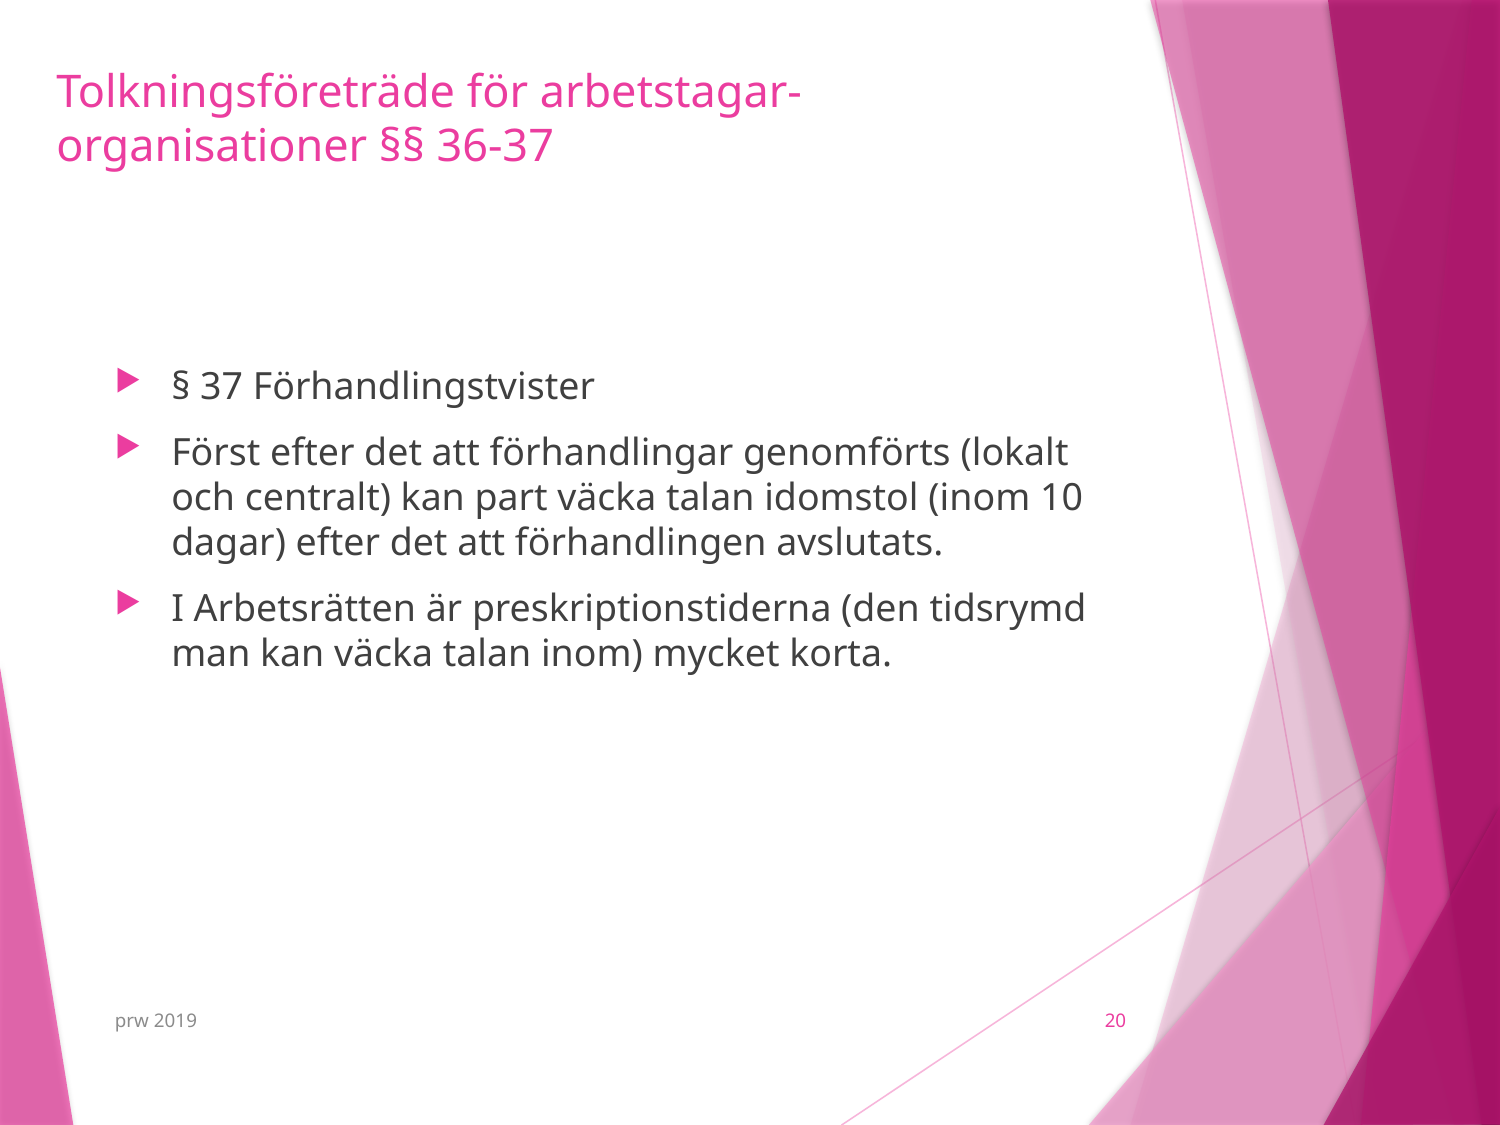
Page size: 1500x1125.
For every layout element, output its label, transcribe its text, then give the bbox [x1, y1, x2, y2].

footer prw 2019 [99, 991, 859, 1051]
slide_number 20 [1057, 991, 1142, 1051]
title Tolkningsföreträde för arbetstagar- organisationer §§ 36-37 [41, 54, 1442, 179]
list § 37 Förhandlingstvister Först efter det att förhandlingar genomförts (lokalt och centralt) kan part väcka talan idomstol (inom 10 dagar) efter det att förhandlingen avslutats. I Arbetsrätten är preskriptionstiderna (den tidsrymd man kan väcka talan inom) mycket korta. [99, 354, 1142, 992]
